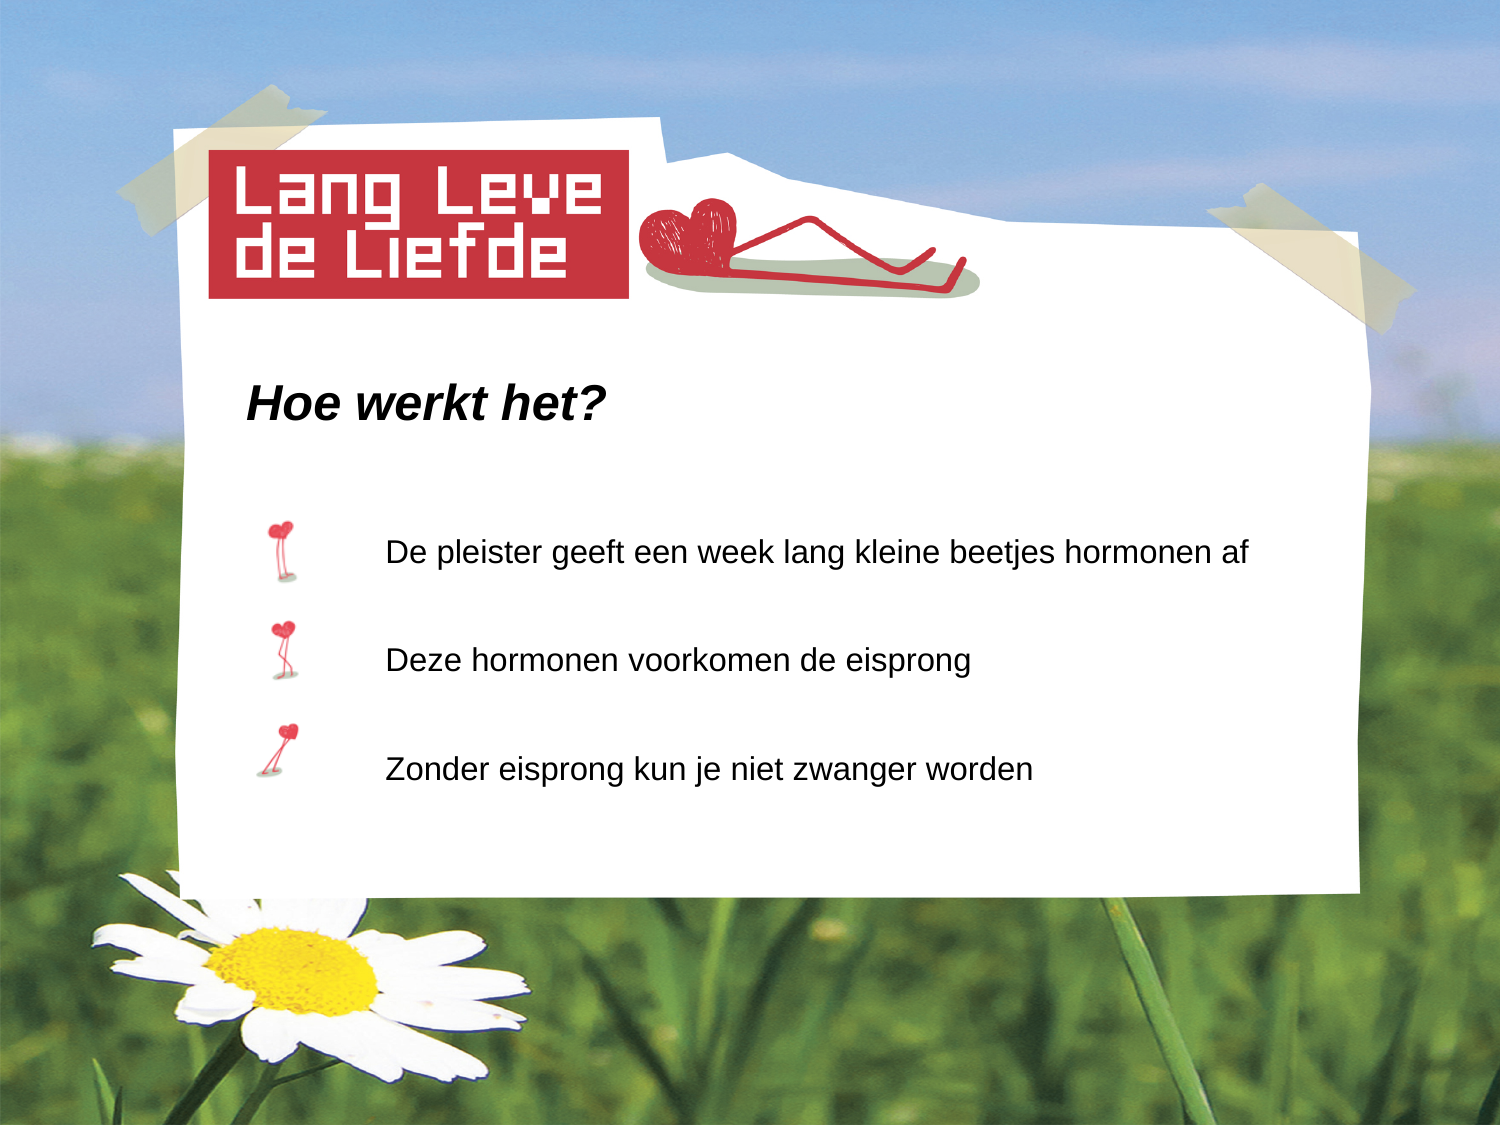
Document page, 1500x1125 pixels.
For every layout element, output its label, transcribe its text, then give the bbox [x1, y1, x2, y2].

picture [0, 0, 1500, 1125]
list Hoe werkt het? De pleister geeft een week lang kleine beetjes hormonen af Deze hormonen voorkomen de eisprong Zonder eisprong kun je niet zwanger worden [230, 361, 1300, 901]
